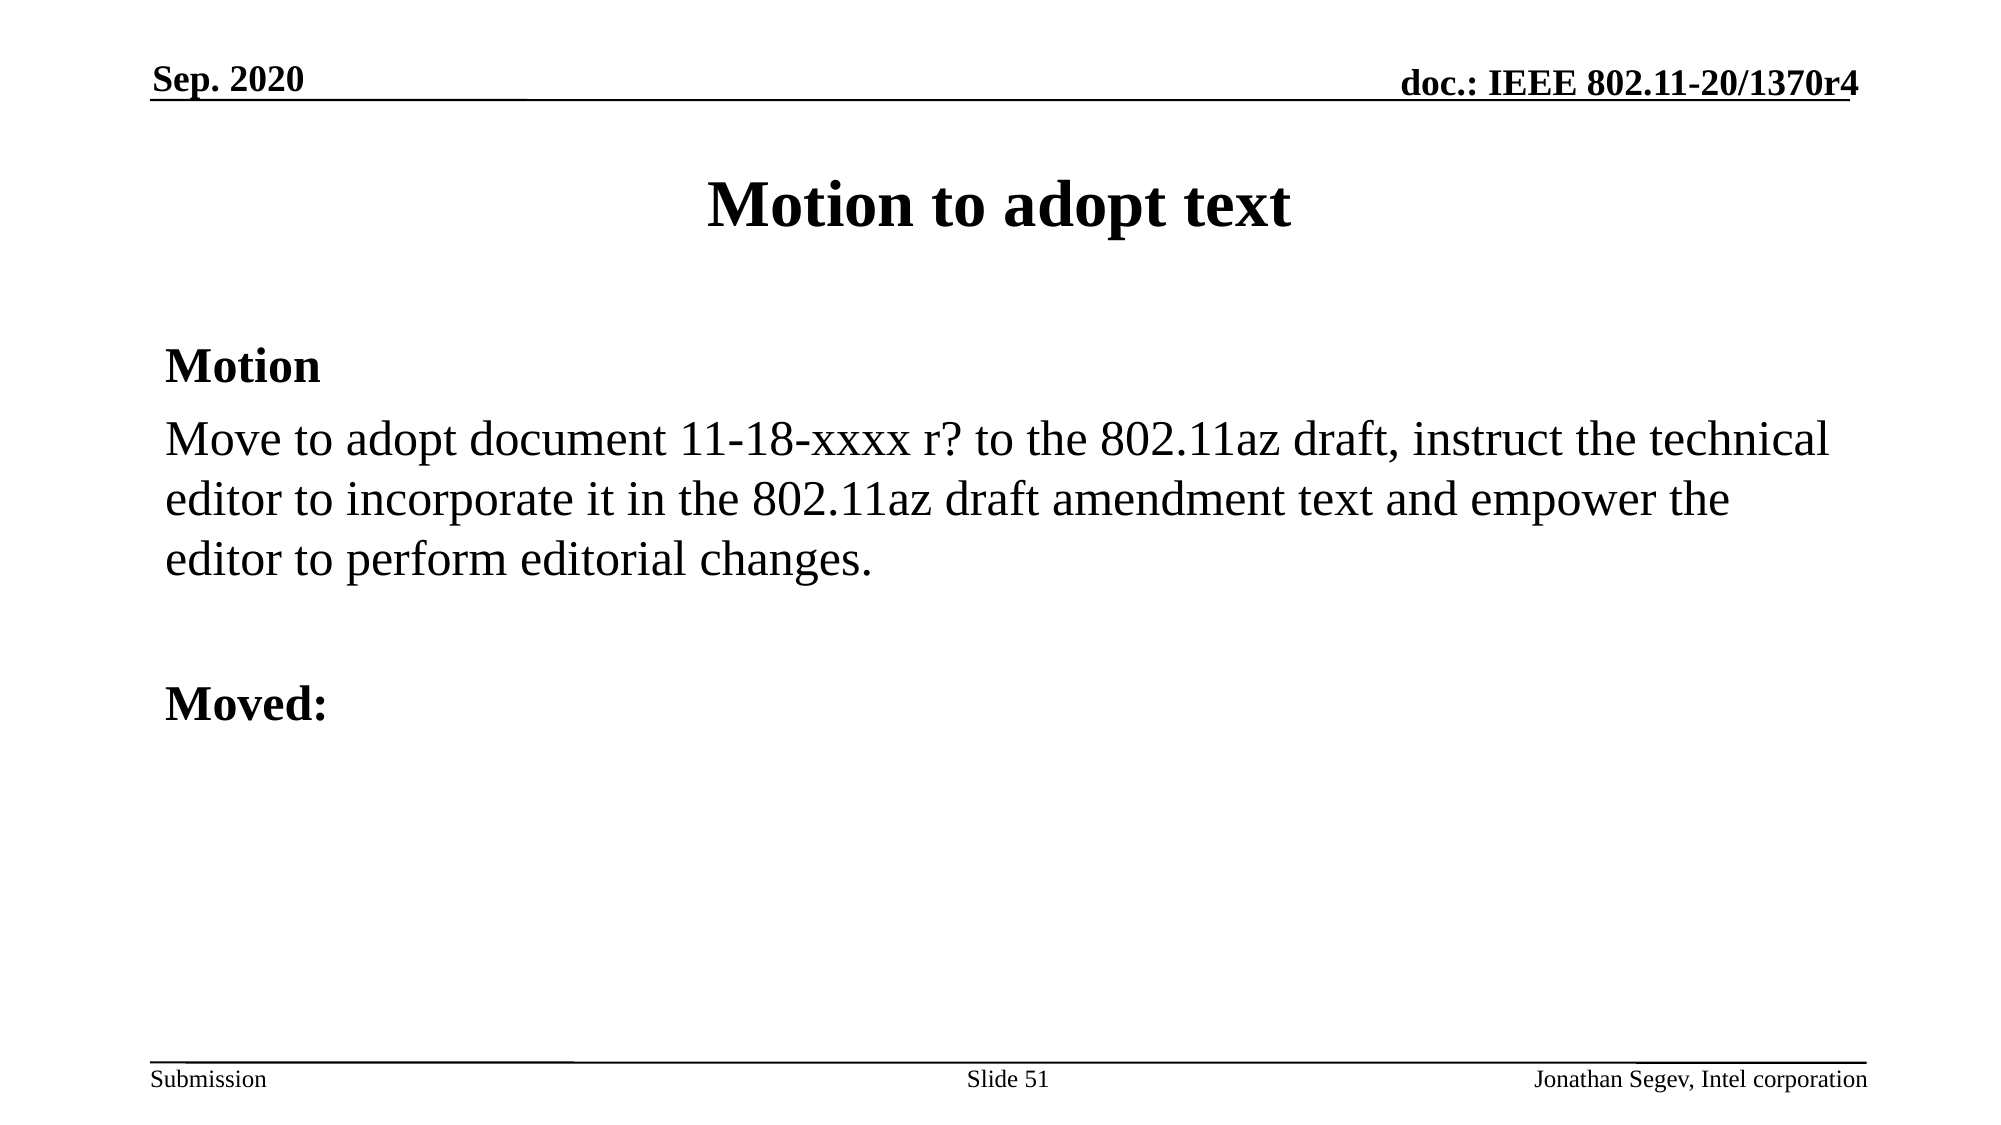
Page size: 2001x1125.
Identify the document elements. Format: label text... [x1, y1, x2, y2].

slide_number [152, 54, 563, 100]
slide_number Slide 51 [950, 1061, 1067, 1123]
footer Jonathan Segev, Intel corporation [1171, 1061, 1869, 1093]
list Motion Move to adopt document 11-18-xxxx r? to the 802.11az draft, instruct the technical editor to incorporate it in the 802.11az draft amendment text and empower the editor to perform editorial changes. Moved: [149, 324, 1850, 1000]
title Motion to adopt text [149, 112, 1850, 288]
